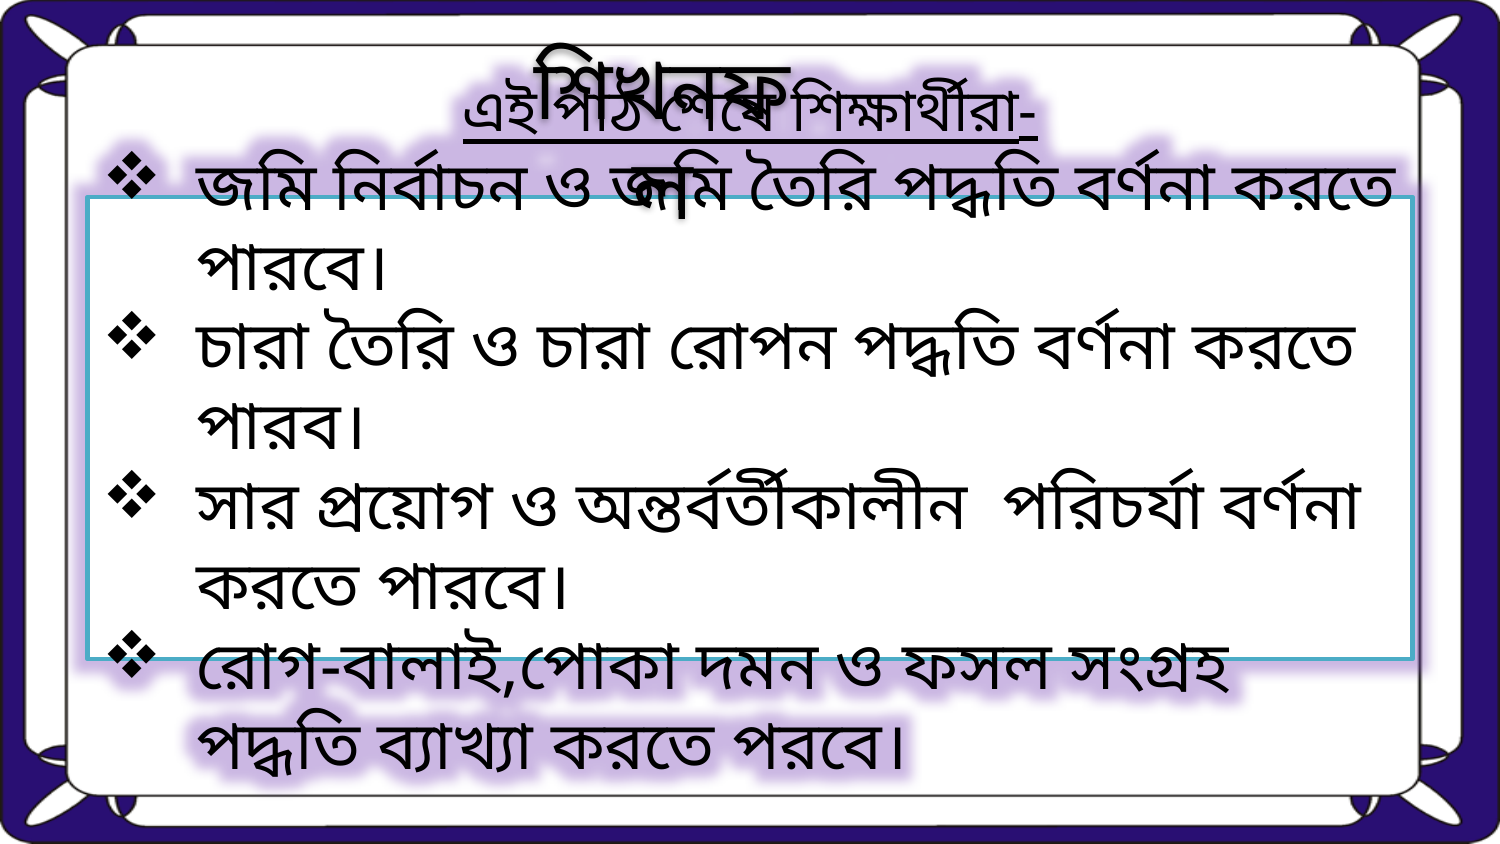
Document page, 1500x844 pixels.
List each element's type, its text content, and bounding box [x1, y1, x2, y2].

text_box এই পাঠ শেষে শিক্ষার্থীরা- জমি নির্বাচন ও জমি তৈরি পদ্ধতি বর্ণনা করতে পারবে। চারা তৈরি ও চারা রোপন পদ্ধতি বর্ণনা করতে পারব। সার প্রয়োগ ও অন্তর্বর্তীকালীন পরিচর্যা বর্ণনা করতে পারবে। রোগ-বালাই,পোকা দমন ও ফসল সংগ্রহ পদ্ধতি ব্যাখ্যা করতে পরবে। [85, 195, 1415, 661]
text_box শিখনফল [499, 112, 826, 160]
picture [0, 0, 1500, 844]
